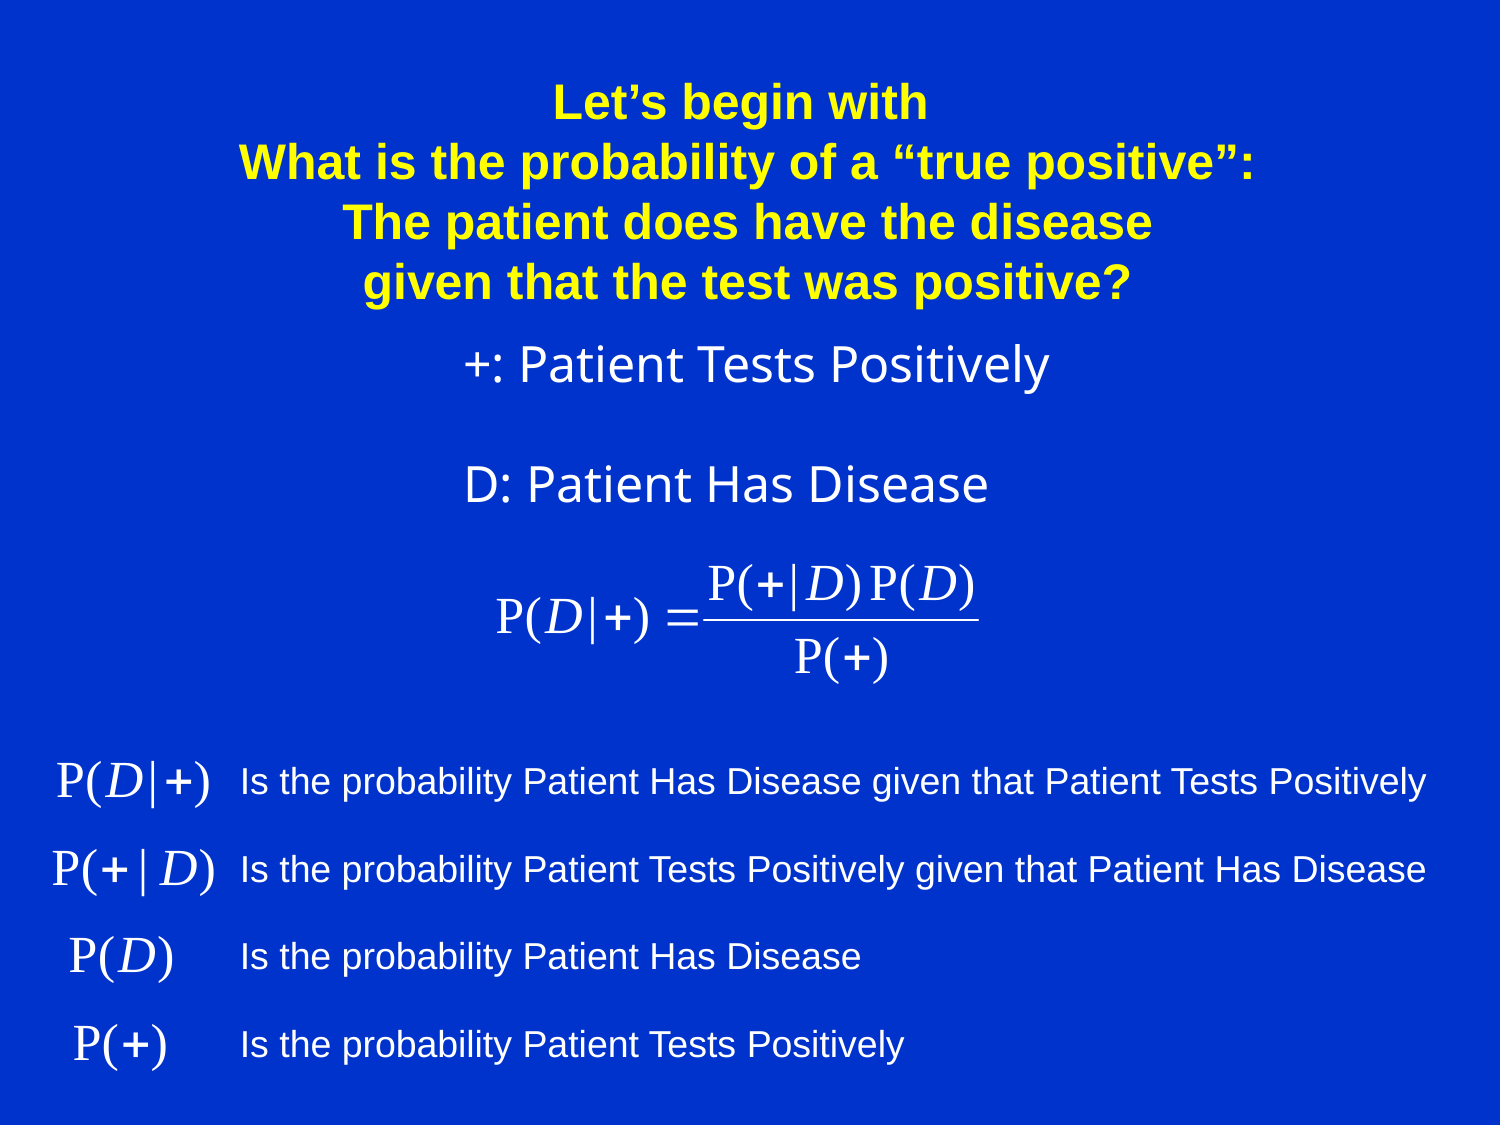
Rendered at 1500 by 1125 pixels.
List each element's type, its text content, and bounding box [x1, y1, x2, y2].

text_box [43, 837, 227, 908]
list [487, 550, 988, 695]
text_box +: Patient Tests Positively D: Patient Has Disease [448, 324, 1065, 580]
text_box Let’s begin with What is the probability of a “true positive”: The patient does have the disease given that the test was positive? [224, 62, 1272, 318]
text_box Is the probability Patient Has Disease [225, 924, 1088, 985]
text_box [60, 924, 183, 995]
text_box Is the probability Patient Tests Positively [224, 1012, 1125, 1073]
text_box Is the probability Patient Tests Positively given that Patient Has Disease [229, 837, 1500, 898]
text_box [64, 1012, 178, 1083]
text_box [47, 749, 223, 820]
text_box Is the probability Patient Has Disease given that Patient Tests Positively [225, 749, 1500, 810]
